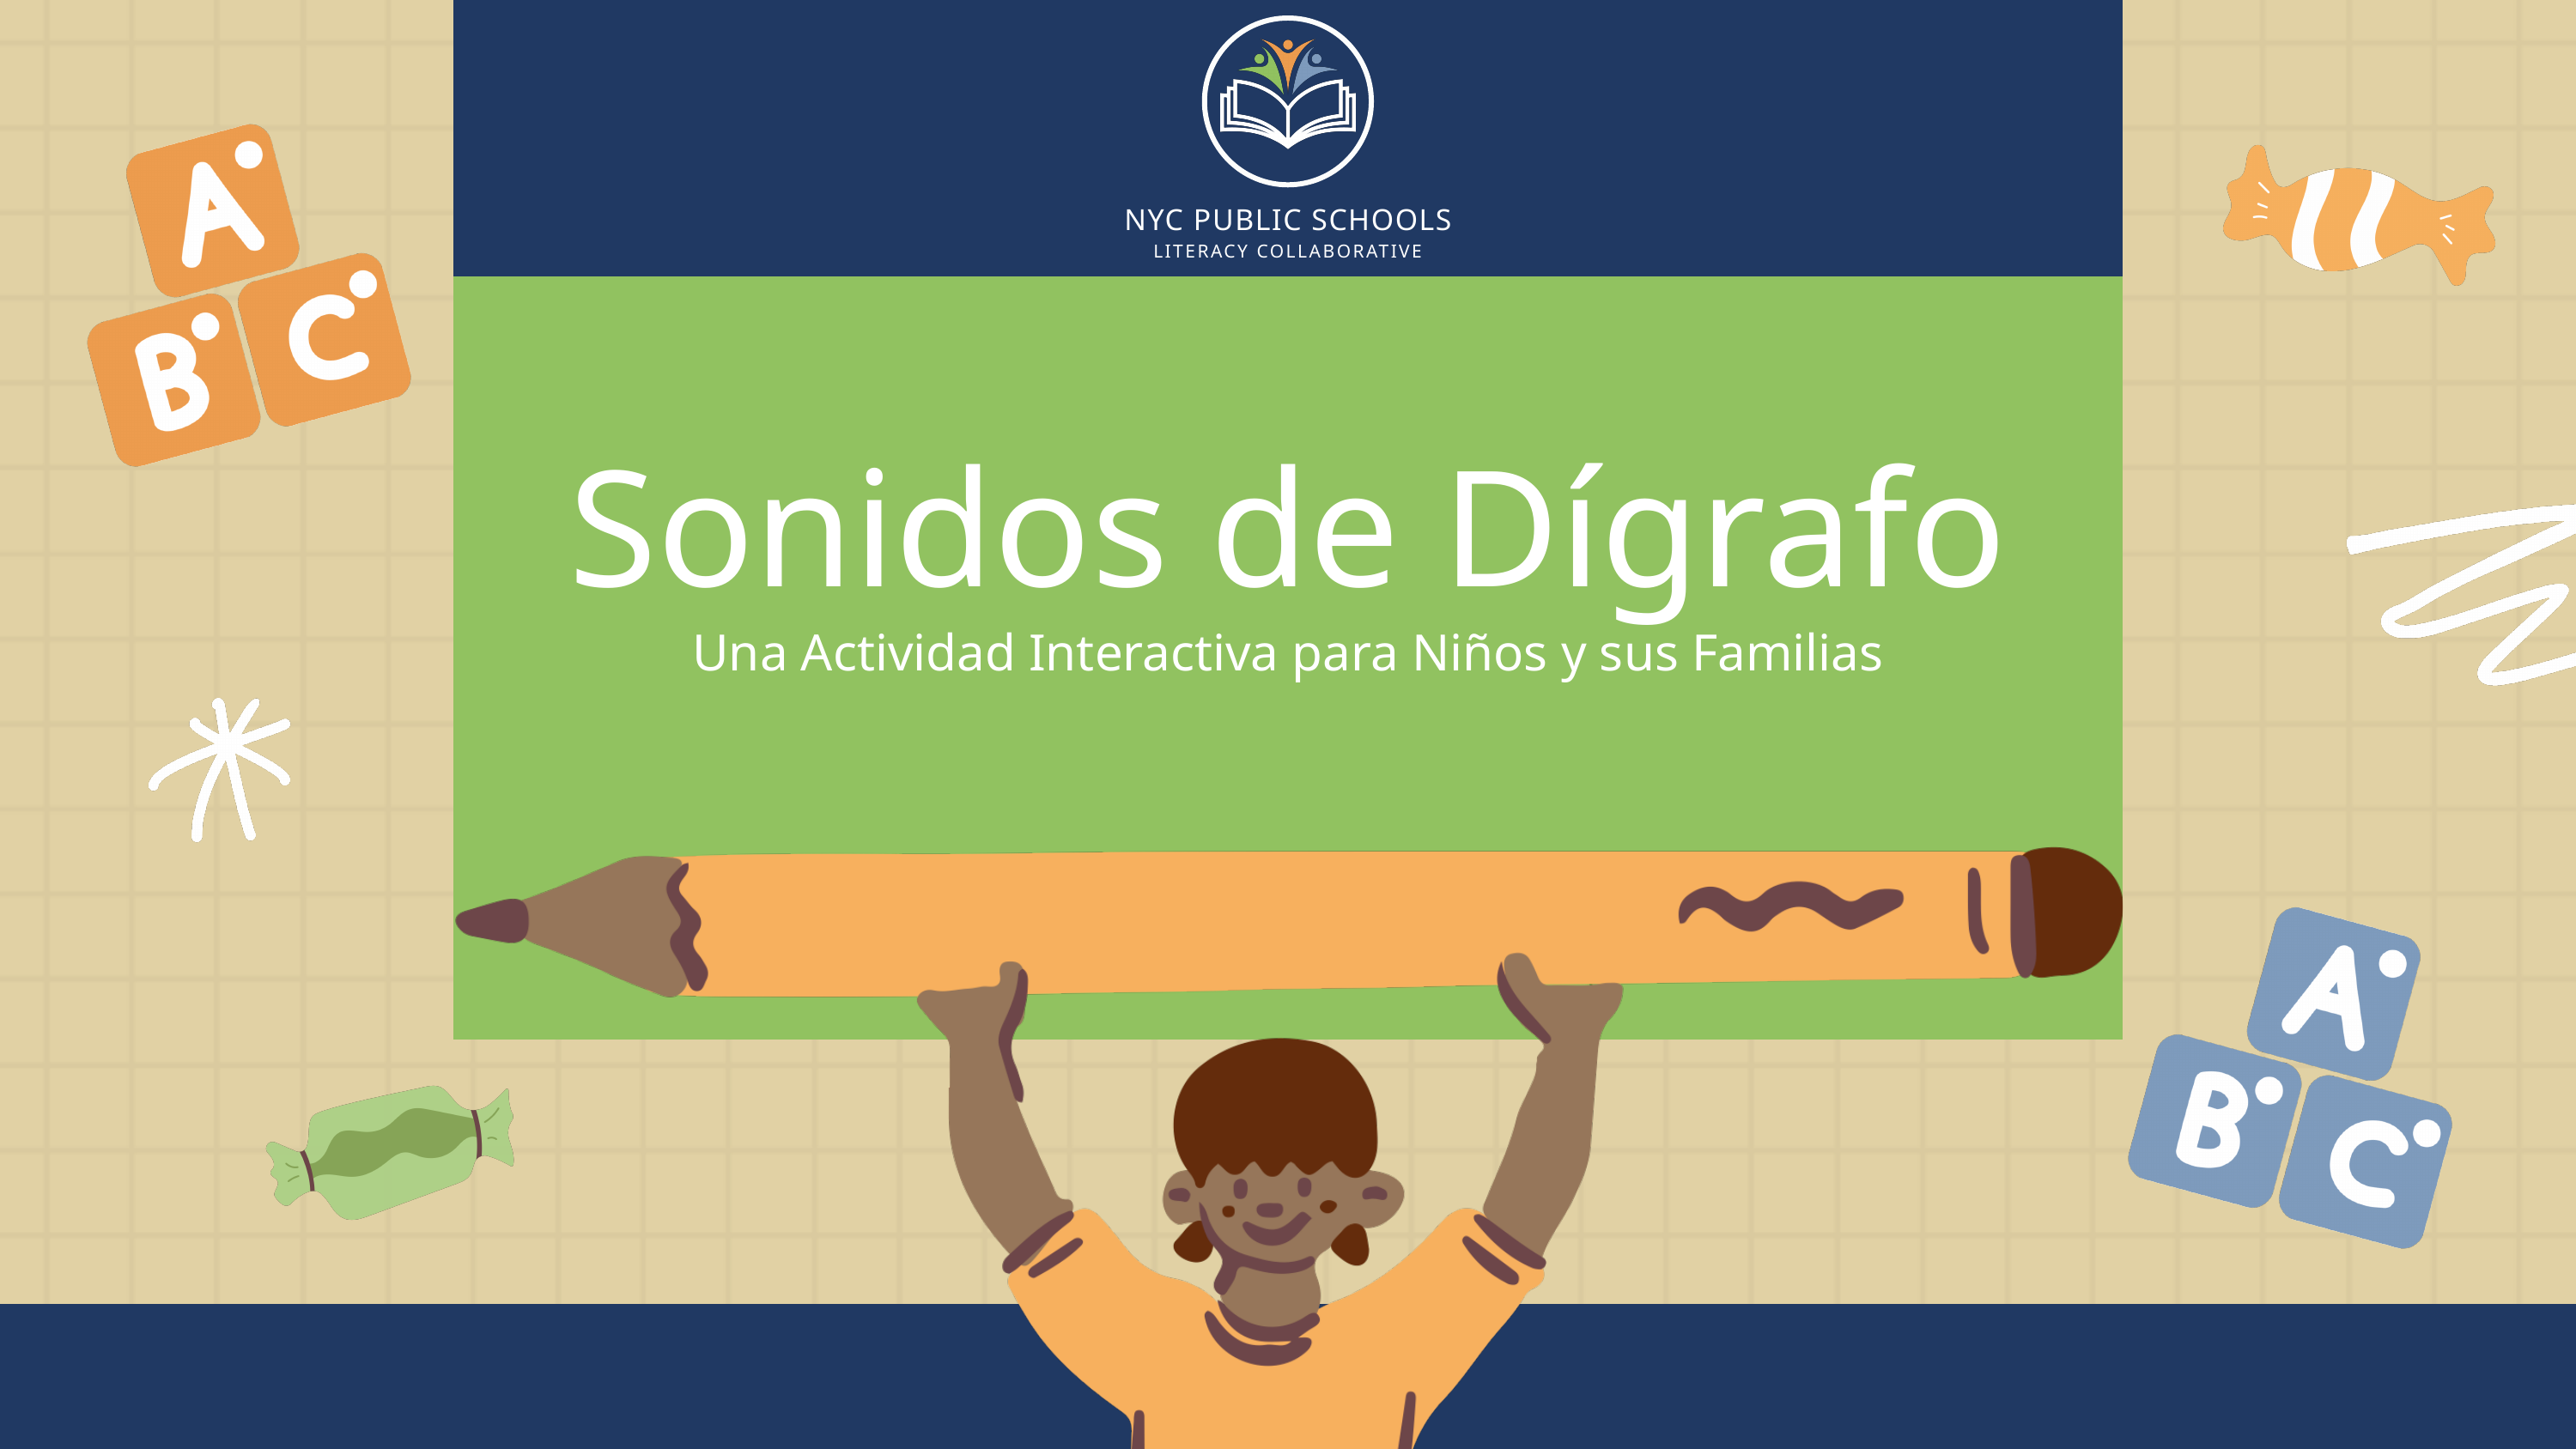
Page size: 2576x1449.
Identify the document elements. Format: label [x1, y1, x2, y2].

text_box [1096, 15, 1480, 261]
text_box [453, 0, 2123, 276]
picture [0, 0, 2576, 1449]
text_box [453, 285, 2123, 842]
text_box [2129, 1303, 2576, 1449]
text_box [0, 1303, 447, 1449]
